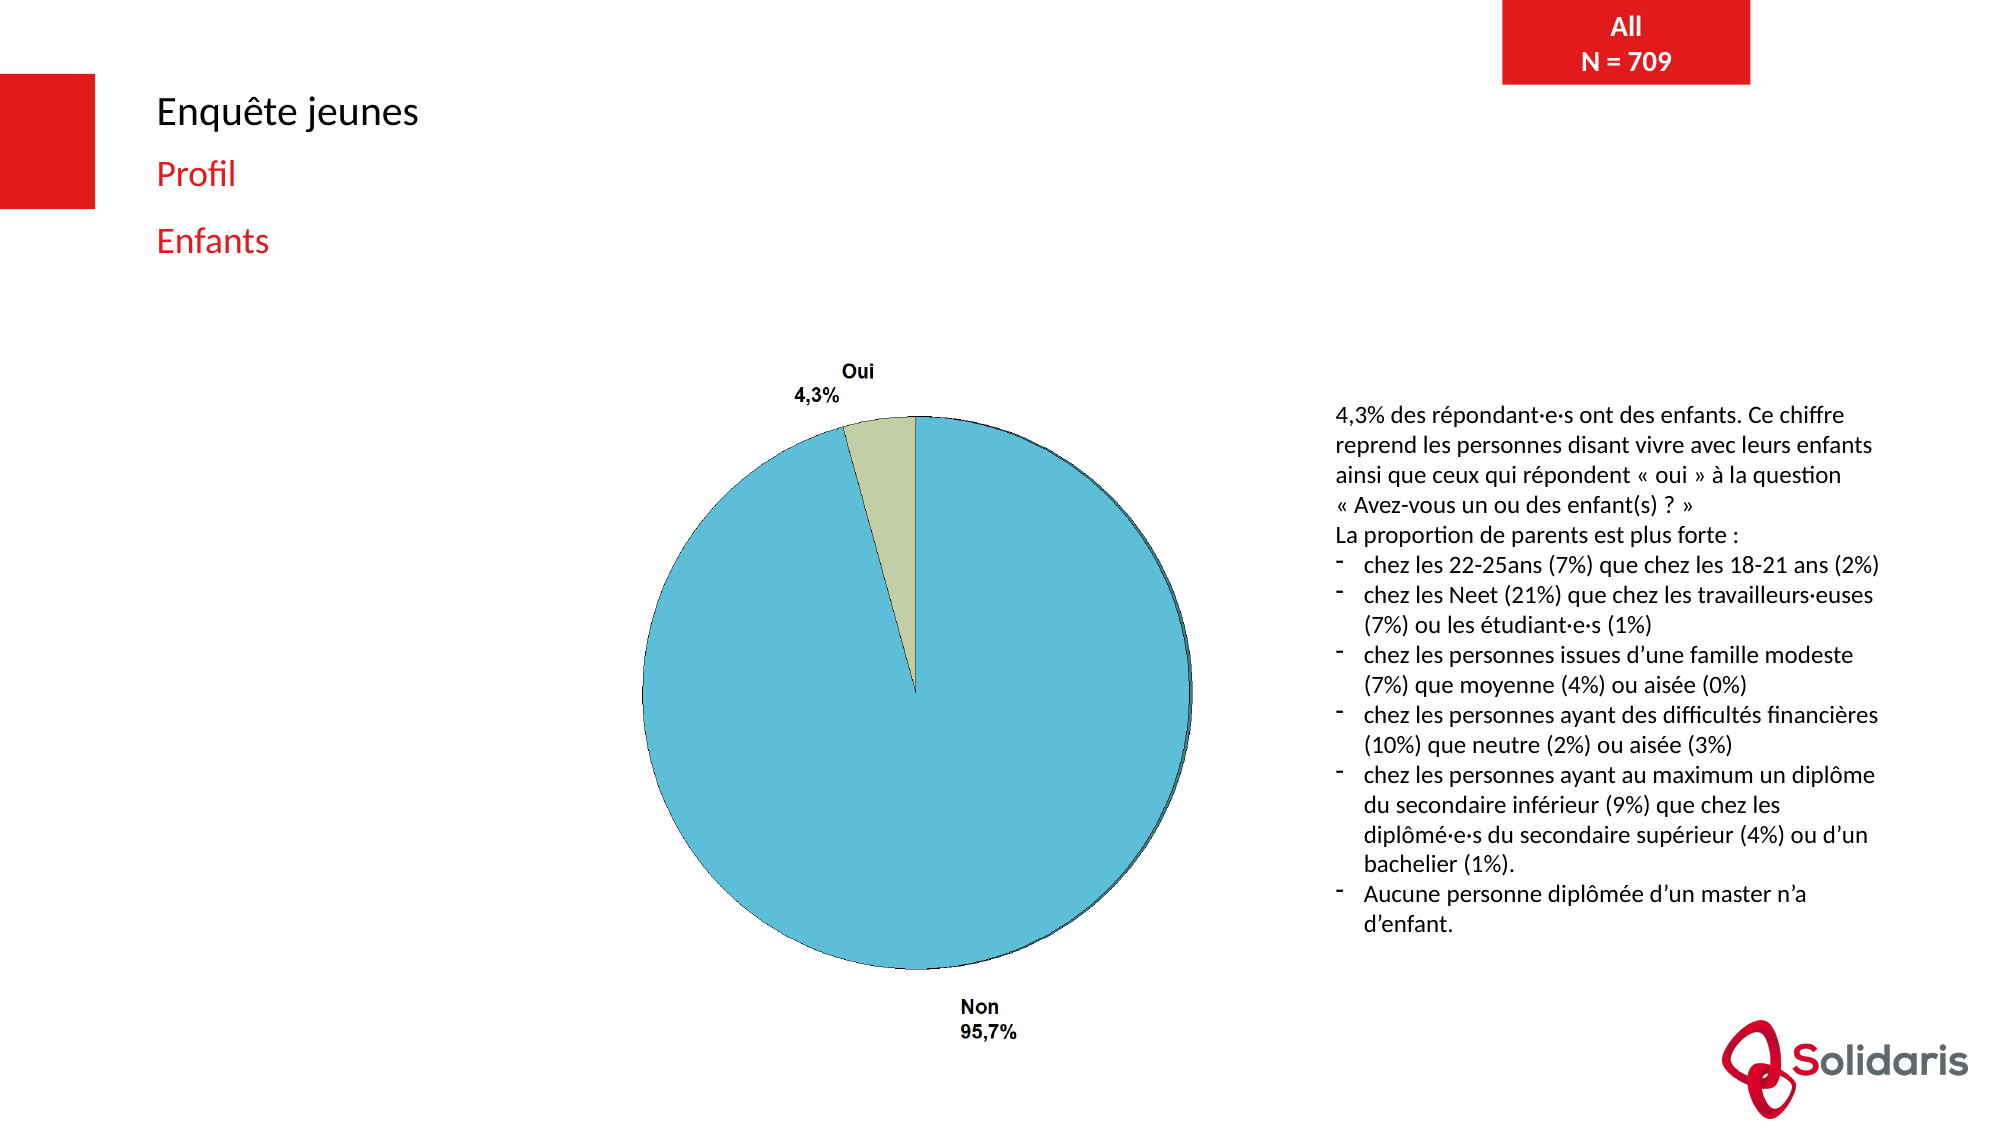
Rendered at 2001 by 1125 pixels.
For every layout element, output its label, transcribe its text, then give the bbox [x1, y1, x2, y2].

text_box 4,3% des répondant·e·s ont des enfants. Ce chiffre reprend les personnes disant vivre avec leurs enfants ainsi que ceux qui répondent « oui » à la question « Avez-vous un ou des enfant(s) ? » La proportion de parents est plus forte : chez les 22-25ans (7%) que chez les 18-21 ans (2%) chez les Neet (21%) que chez les travailleurs·euses (7%) ou les étudiant·e·s (1%) chez les personnes issues d’une famille modeste (7%) que moyenne (4%) ou aisée (0%) chez les personnes ayant des difficultés financières (10%) que neutre (2%) ou aisée (3%) chez les personnes ayant au maximum un diplôme du secondaire inférieur (9%) que chez les diplômé·e·s du secondaire supérieur (4%) ou d’un bachelier (1%). Aucune personne diplômée d’un master n’a d’enfant. [1553, 391, 1905, 946]
text_box [0, 73, 96, 210]
text_box Profil [141, 141, 1422, 202]
picture [1711, 1015, 1968, 1125]
picture [279, 298, 1553, 1087]
text_box Enquête jeunes [141, 75, 1422, 141]
text_box All N = 709 [1502, 0, 1751, 85]
text_box Enfants [141, 209, 1422, 269]
